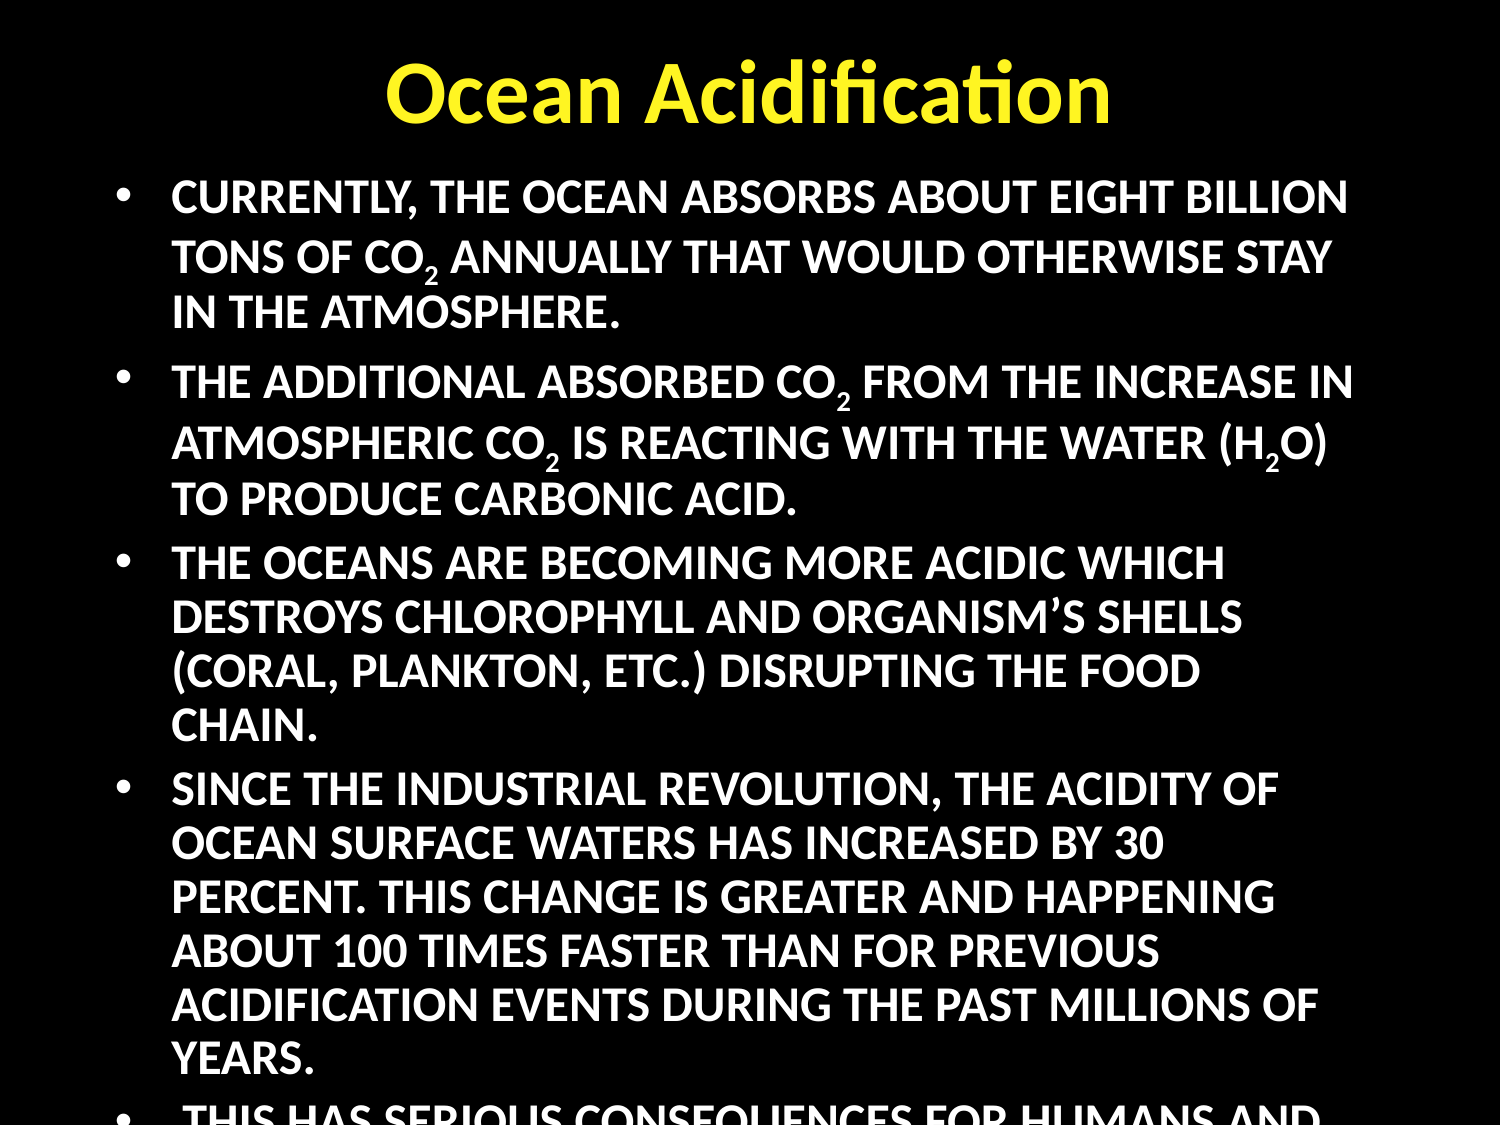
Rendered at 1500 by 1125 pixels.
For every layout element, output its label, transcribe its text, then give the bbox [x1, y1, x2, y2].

title Ocean Acidification [112, 24, 1388, 150]
list Currently, the ocean absorbs about eight billion tons of CO2 annually that would otherwise stay in the atmosphere. The additional absorbed CO2 from the increase in atmospheric CO2 is reacting with the water (H2O) to produce carbonic acid. The oceans are becoming more acidic which destroys chlorophyll and organism’s shells (coral, plankton, etc.) disrupting the food chain. Since the industrial revolution, the acidity of ocean surface waters has increased by 30 percent. This change is greater and happening about 100 times faster than for previous acidification events during the past millions of years. This has serious consequences for humans and other species who depend on the oceanic food chain for their existence. [99, 162, 1375, 1088]
